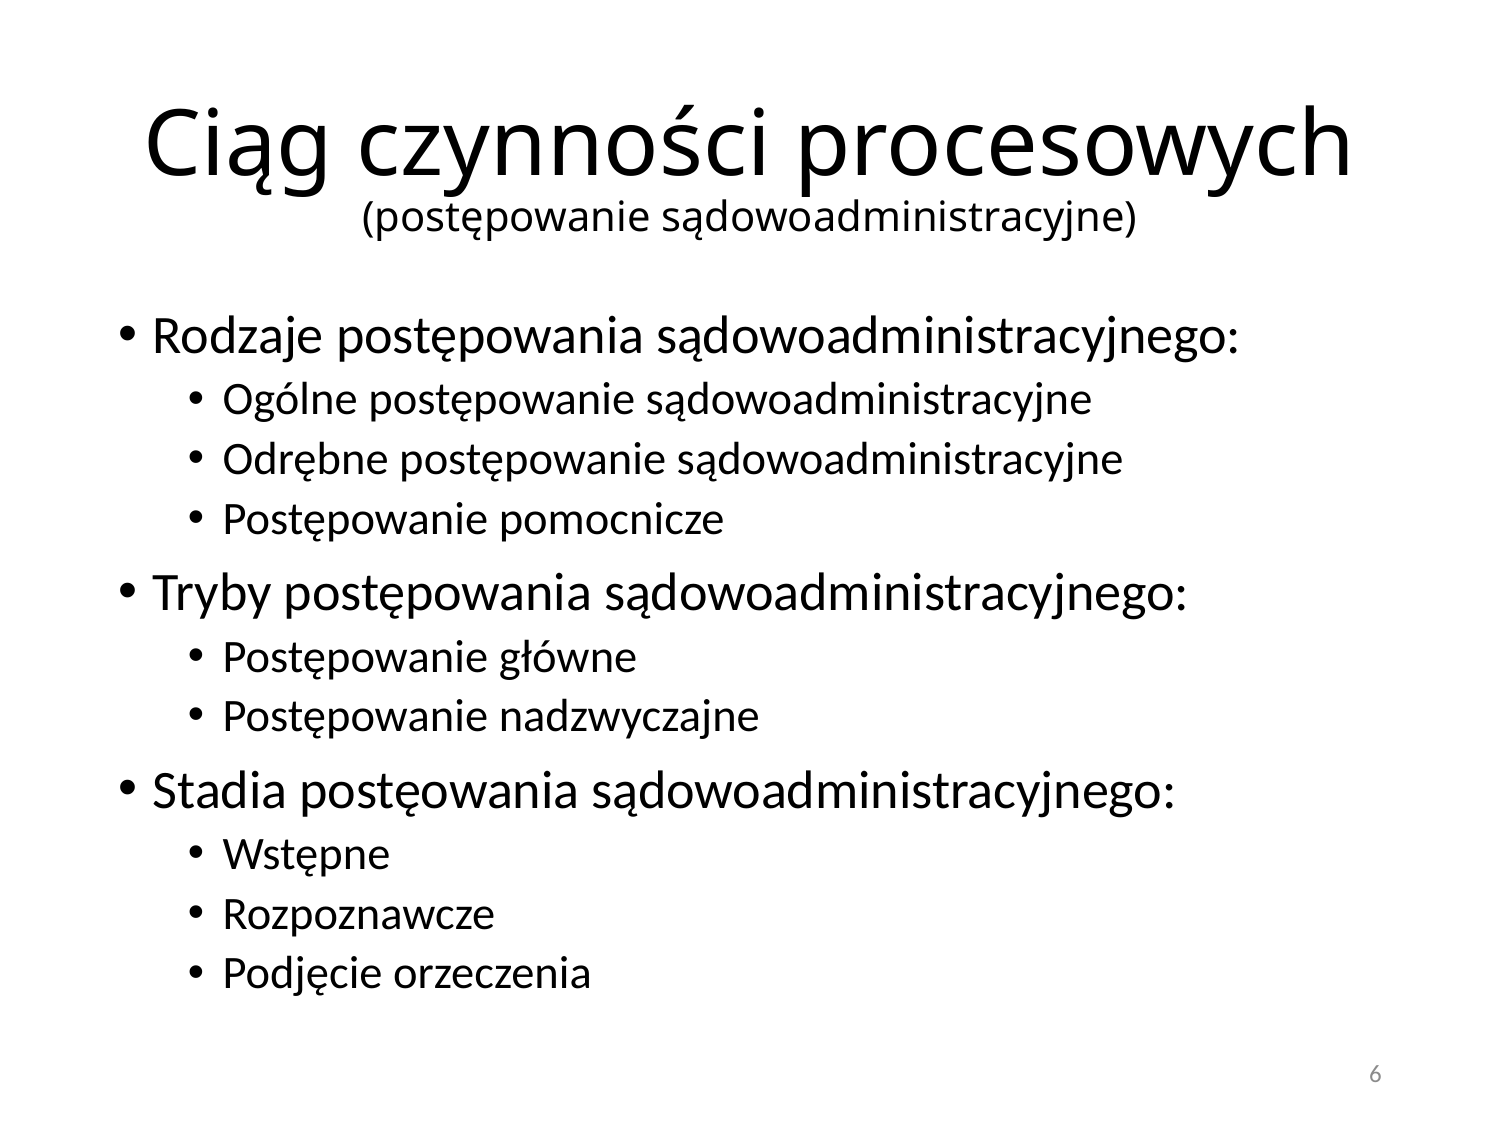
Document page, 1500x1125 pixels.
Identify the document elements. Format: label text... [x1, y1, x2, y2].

list Rodzaje postępowania sądowoadministracyjnego: Ogólne postępowanie sądowoadministracyjne Odrębne postępowanie sądowoadministracyjne Postępowanie pomocnicze Tryby postępowania sądowoadministracyjnego: Postępowanie główne Postępowanie nadzwyczajne Stadia postęowania sądowoadministracyjnego: Wstępne Rozpoznawcze Podjęcie orzeczenia [103, 299, 1397, 1014]
title Ciąg czynności procesowych (postępowanie sądowoadministracyjne) [103, 59, 1397, 278]
slide_number 6 [1059, 1042, 1397, 1103]
